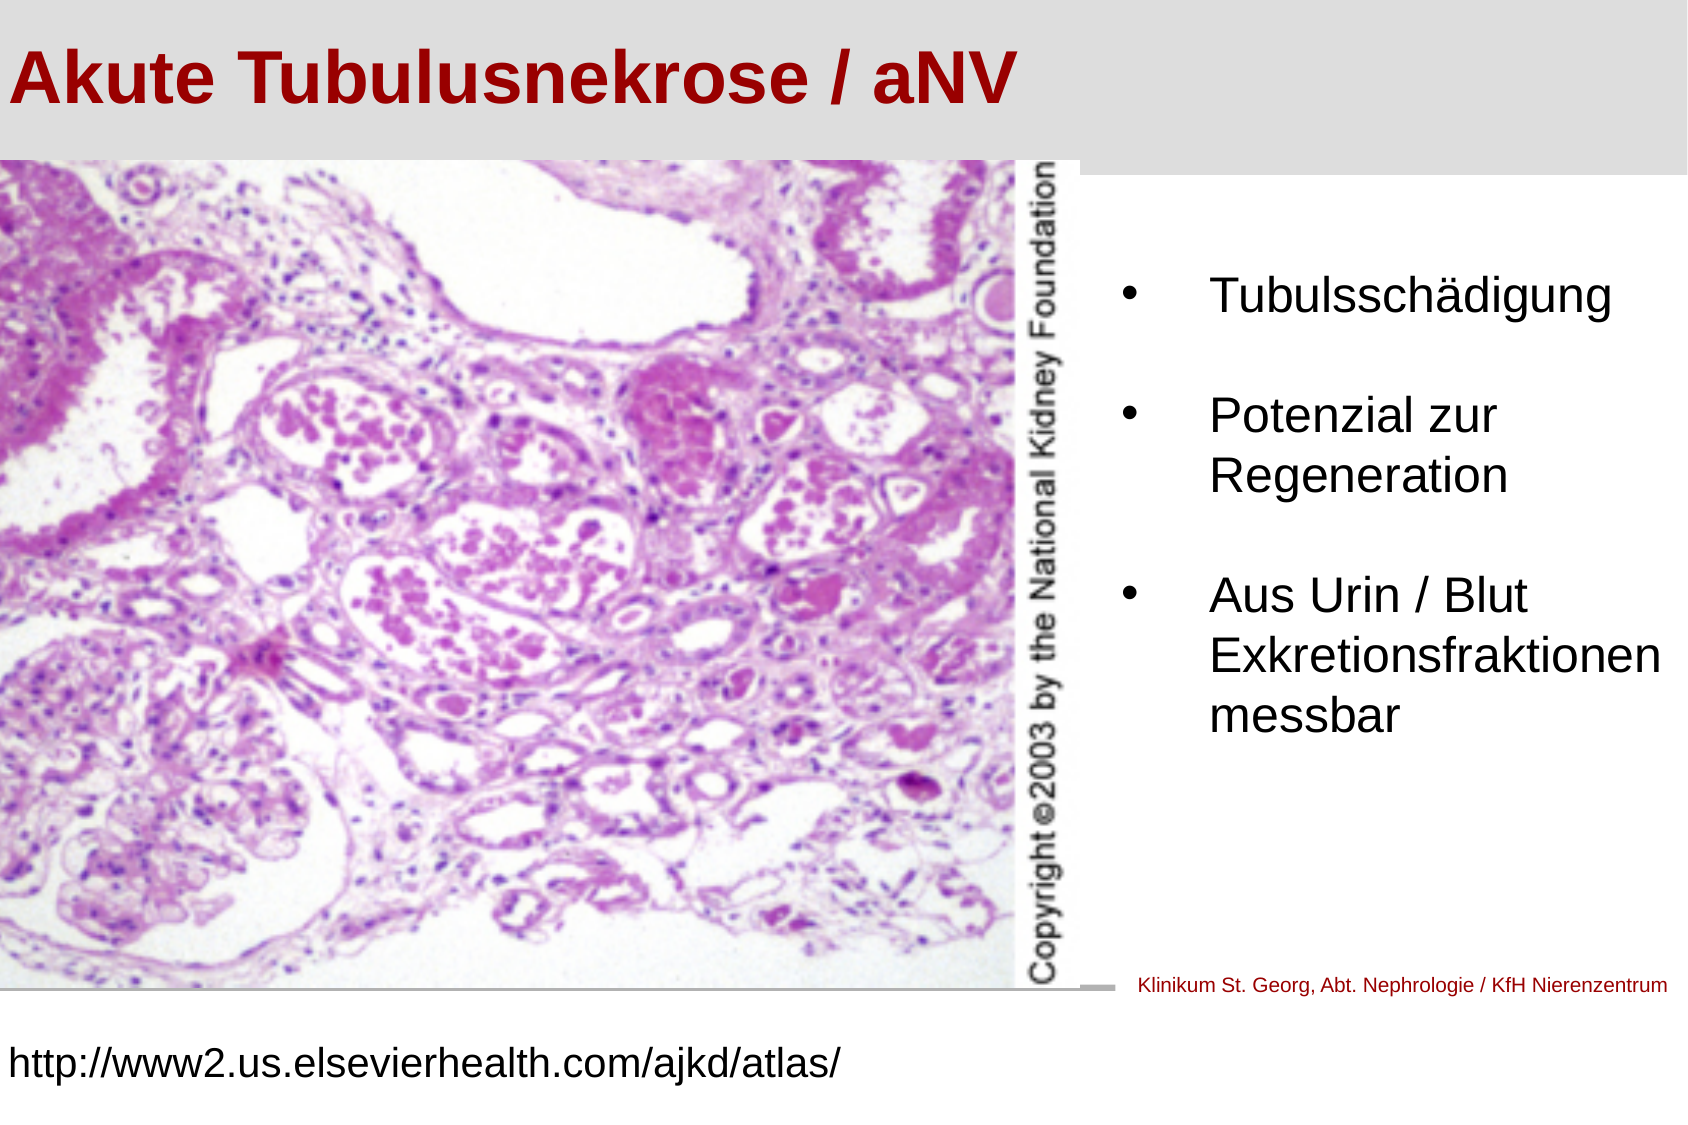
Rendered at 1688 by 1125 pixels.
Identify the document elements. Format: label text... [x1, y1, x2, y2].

text_box http://www2.us.elsevierhealth.com/ajkd/atlas/ [0, 1028, 1688, 1094]
title Akute Tubulusnekrose / aNV [0, 0, 1428, 150]
picture [0, 160, 1081, 988]
text_box Tubulsschädigung Potenzial zur Regeneration Aus Urin / Blut Exkretionsfraktionen messbar [1106, 255, 1688, 751]
